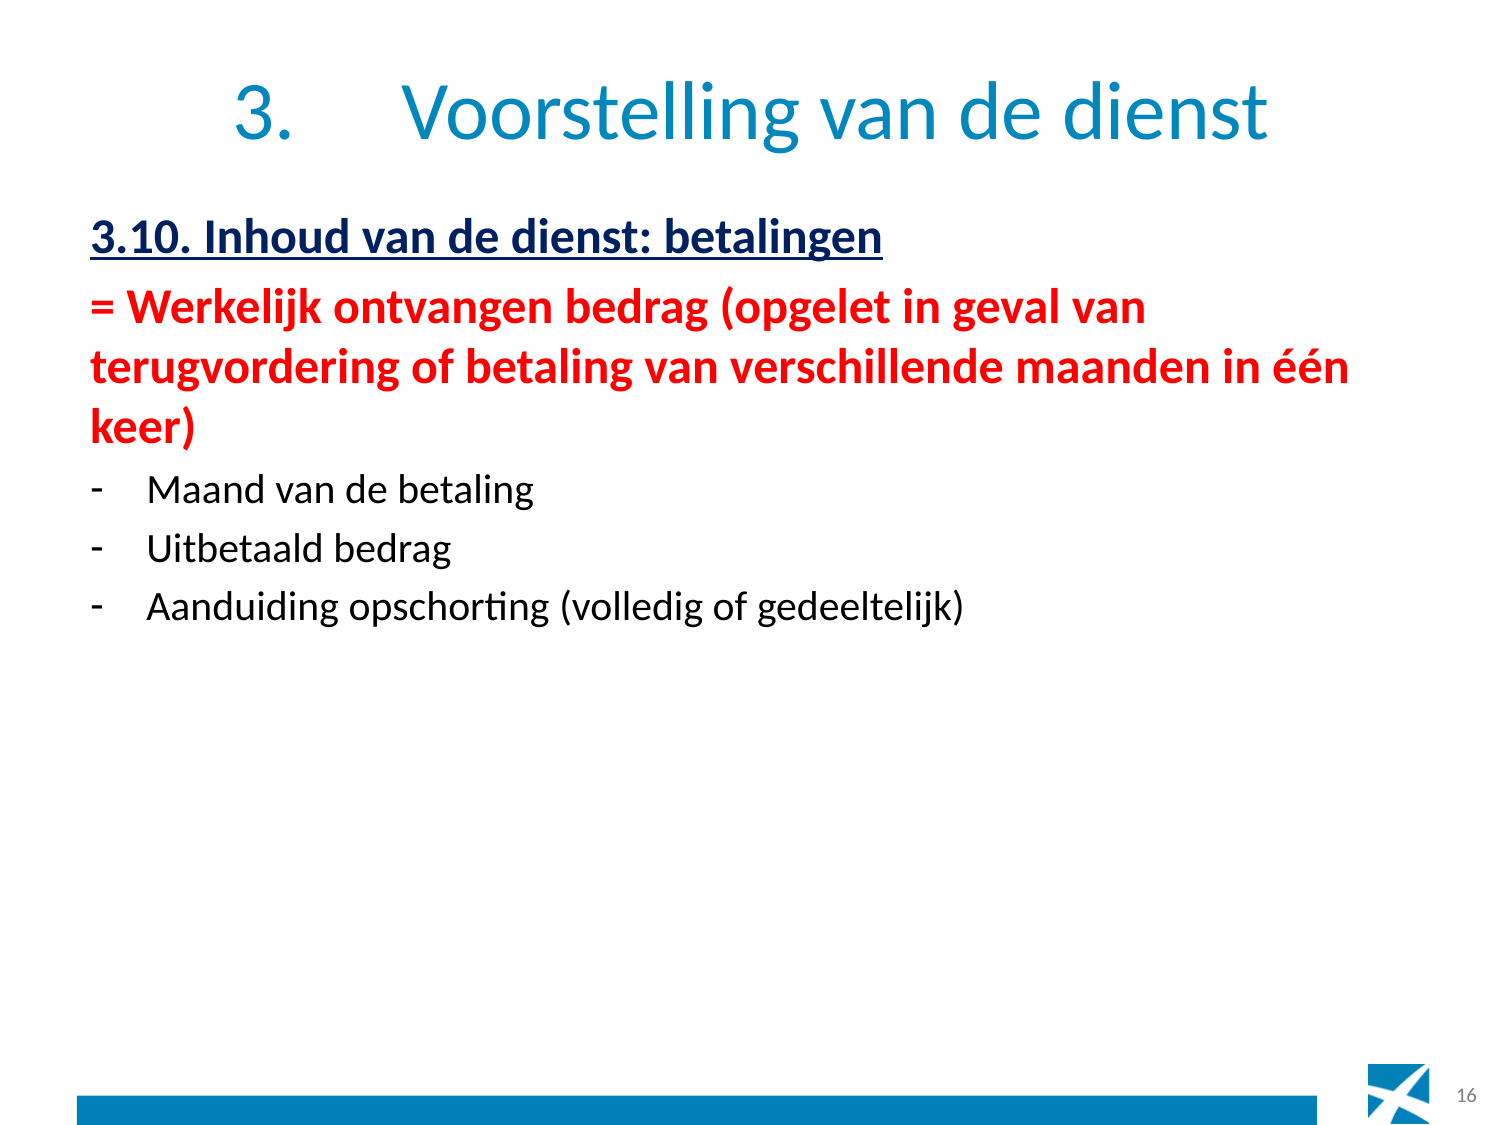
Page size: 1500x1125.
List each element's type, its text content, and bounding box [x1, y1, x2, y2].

title 3. Voorstelling van de dienst [76, 30, 1427, 183]
slide_number 16 [1368, 1064, 1492, 1125]
list 3.10. Inhoud van de dienst: betalingen = Werkelijk ontvangen bedrag (opgelet in geval van terugvordering of betaling van verschillende maanden in één keer) Maand van de betaling Uitbetaald bedrag Aanduiding opschorting (volledig of gedeeltelijk) [75, 196, 1425, 1035]
